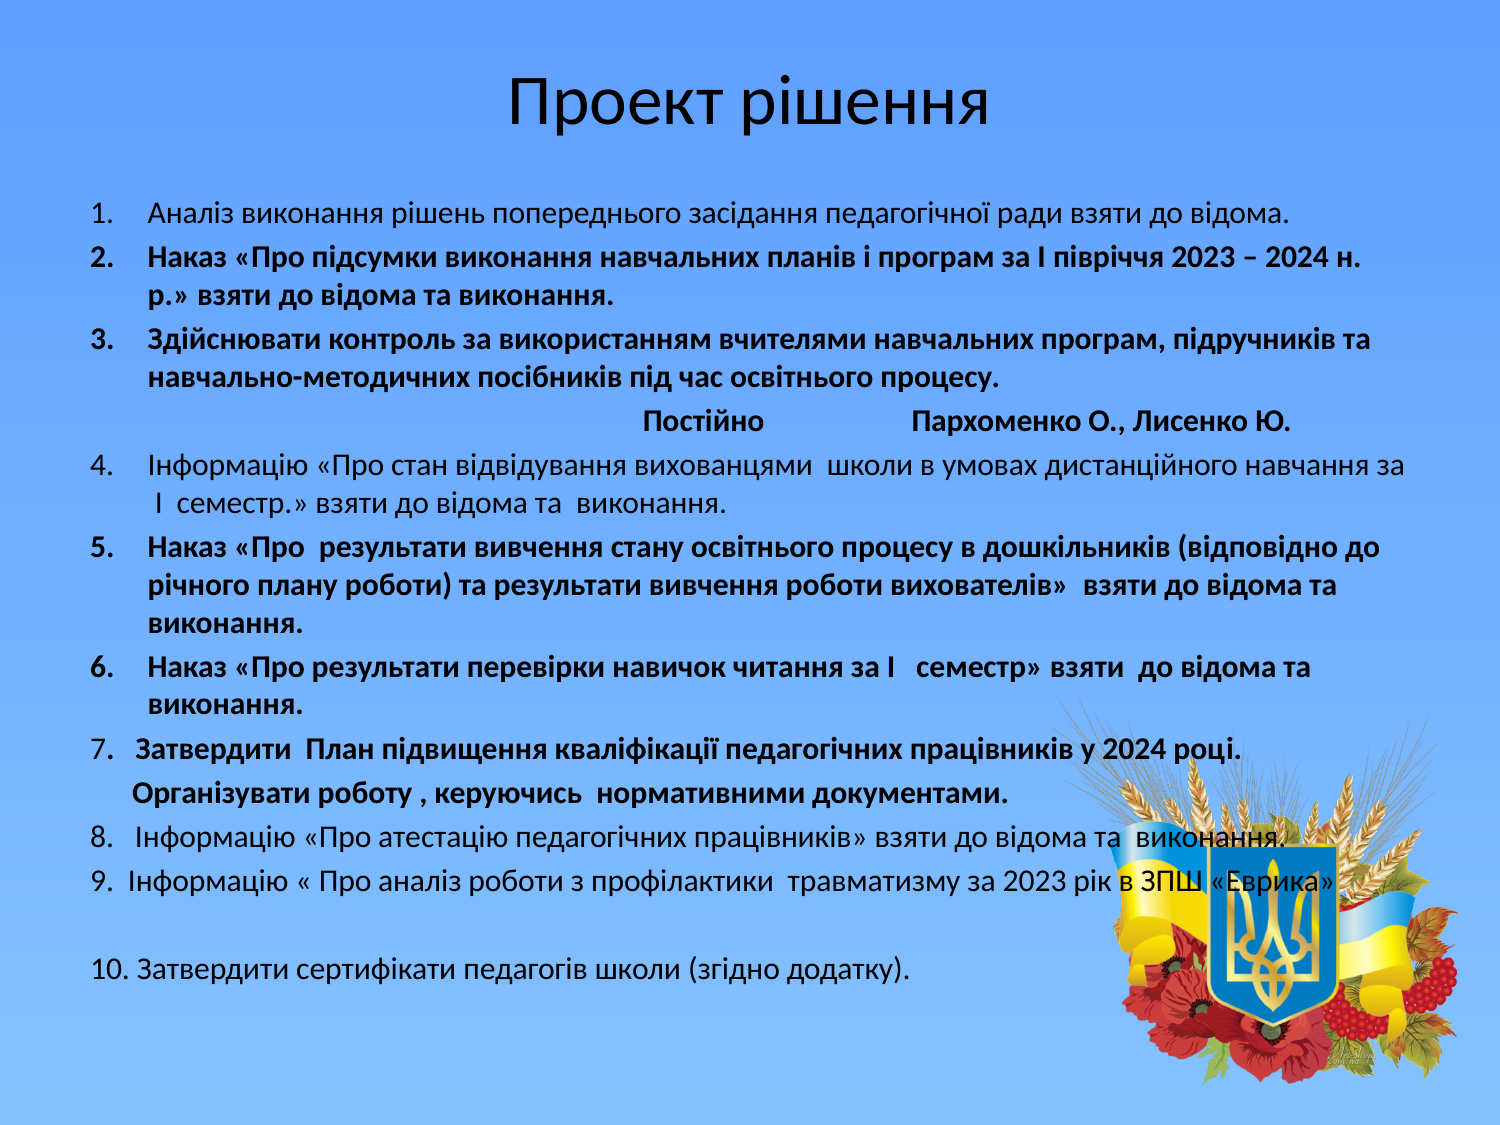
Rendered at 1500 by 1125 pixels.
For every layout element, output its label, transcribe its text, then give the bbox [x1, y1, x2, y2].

title Проект рішення [75, 45, 1425, 184]
picture [1045, 692, 1459, 1086]
list Аналіз виконання рішень попереднього засідання педагогічної ради взяти до відома. Наказ «Про підсумки виконання навчальних планів і програм за І півріччя 2023 – 2024 н. р.» взяти до відома та виконання. Здійснювати контроль за використанням вчителями навчальних програм, підручників та навчально-методичних посібників під час освітнього процесу. Постійно Пархоменко О., Лисенко Ю. Інформацію «Про стан відвідування вихованцями школи в умовах дистанційного навчання за І семестр.» взяти до відома та виконання. Наказ «Про результати вивчення стану освітнього процесу в дошкільників (відповідно до річного плану роботи) та результати вивчення роботи вихователів» взяти до відома та виконання. Наказ «Про результати перевірки навичок читання за І семестр» взяти до відома та виконання. 7. Затвердити План підвищення кваліфікації педагогічних працівників у 2024 році. Організувати роботу , керуючись нормативними документами. 8. Інформацію «Про атестацію педагогічних працівників» взяти до відома та виконання. 9. Інформацію « Про аналіз роботи з профілактики травматизму за 2023 рік в ЗПШ «Еврика» 10. Затвердити сертифікати педагогів школи (згідно додатку). [75, 184, 1425, 1005]
